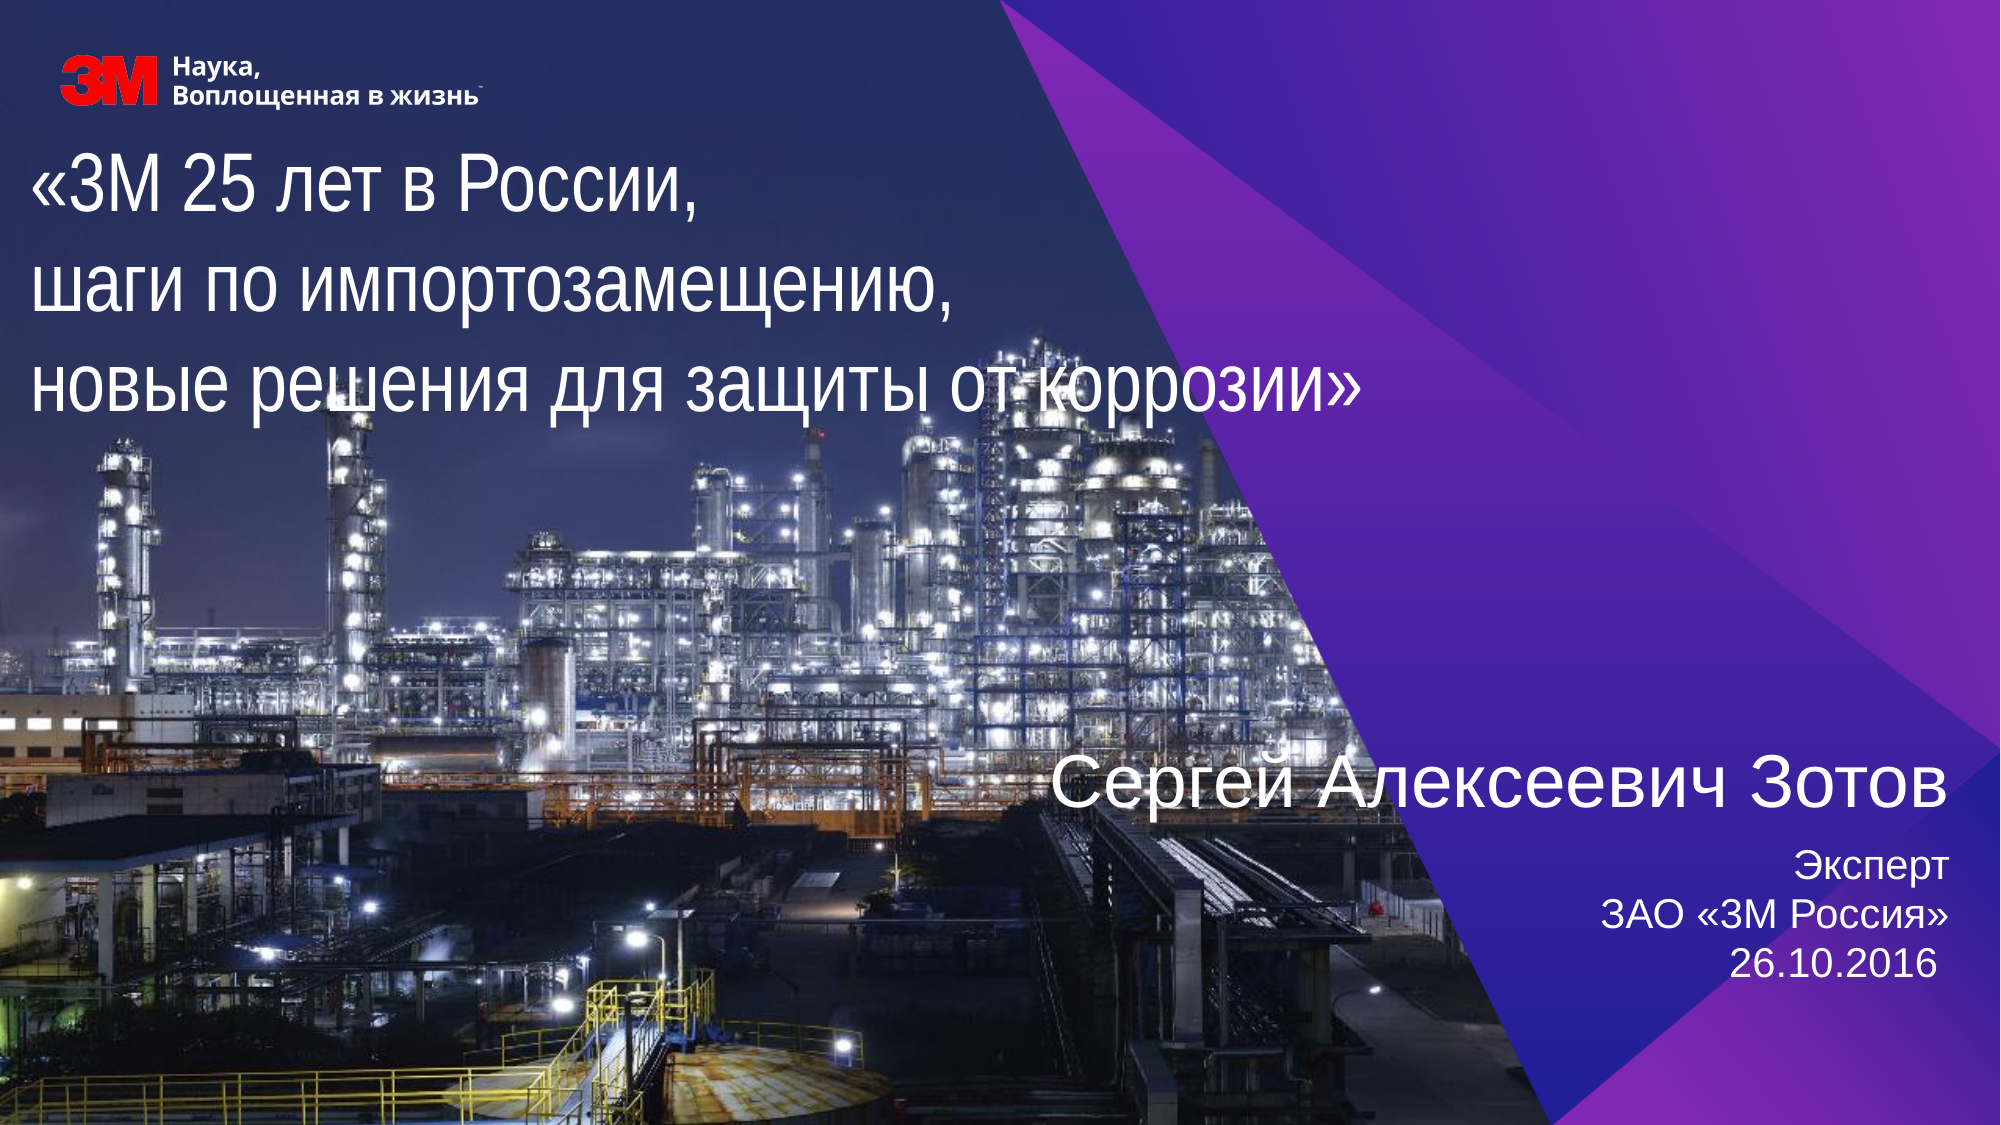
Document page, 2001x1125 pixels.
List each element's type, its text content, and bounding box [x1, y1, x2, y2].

text_box «3М 25 лет в России, шаги по импортозамещению, новые решения для защиты от коррозии» [15, 120, 1812, 436]
picture [0, 0, 2001, 1125]
text_box Эксперт ЗАО «3М Россия» 26.10.2016 [1381, 838, 1965, 957]
text_box Сергей Алексеевич Зотов [952, 738, 1965, 898]
